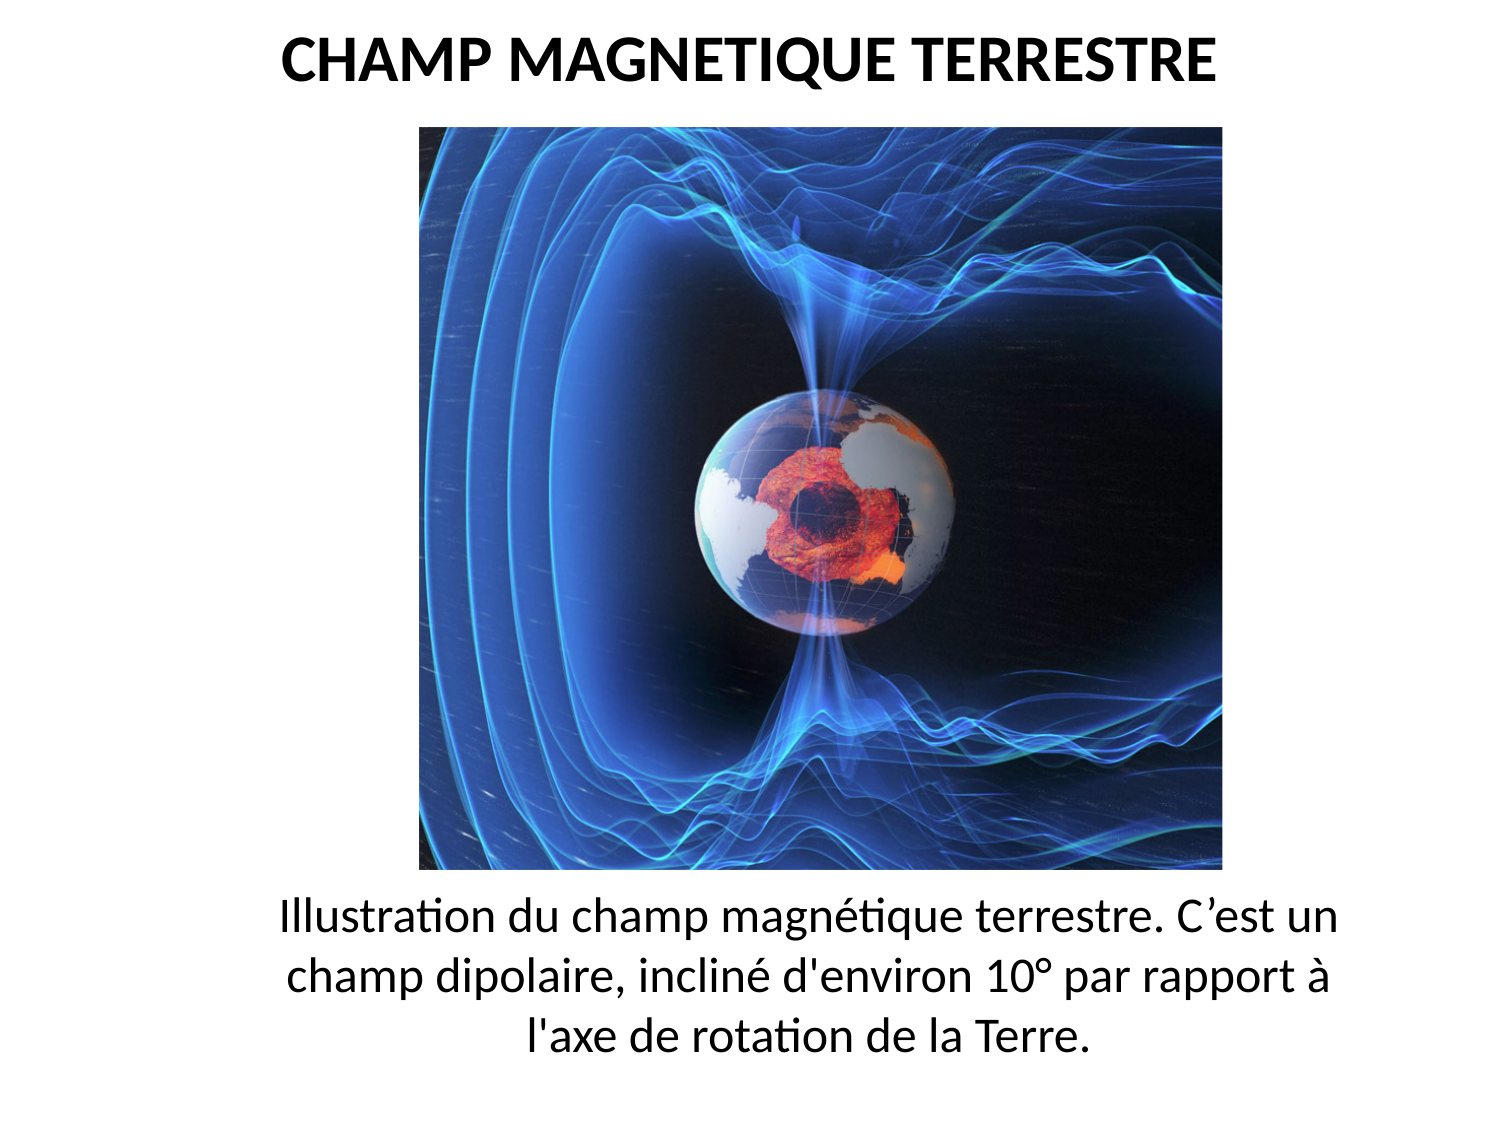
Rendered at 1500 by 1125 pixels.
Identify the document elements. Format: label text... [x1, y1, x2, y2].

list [418, 126, 1223, 870]
text_box Illustration du champ magnétique terrestre. C’est un champ dipolaire, incliné d'environ 10° par rapport à l'axe de rotation de la Terre. [242, 874, 1376, 1070]
title CHAMP MAGNETIQUE TERRESTRE [75, 0, 1425, 157]
